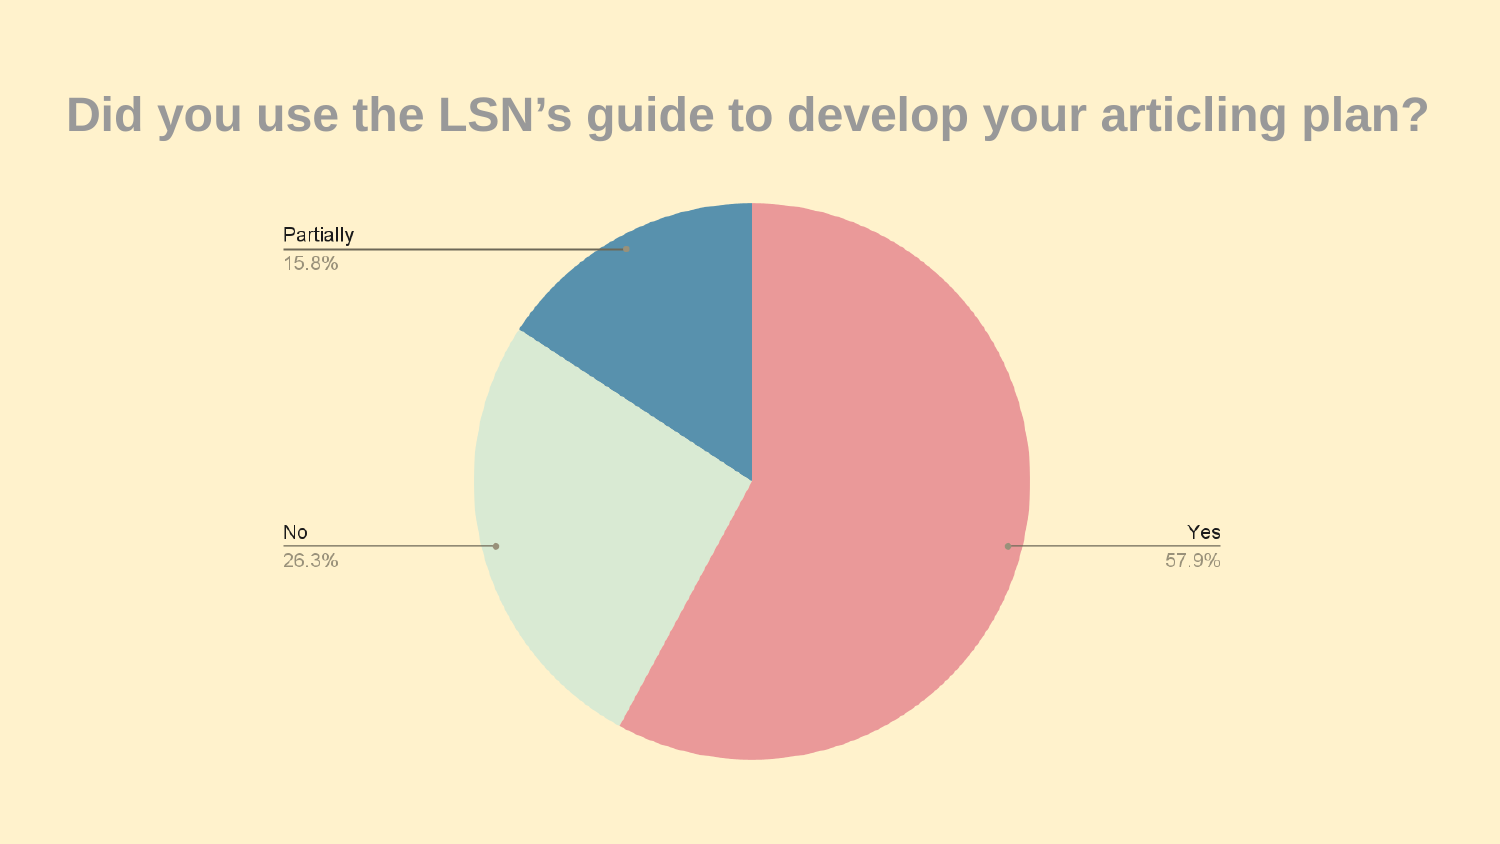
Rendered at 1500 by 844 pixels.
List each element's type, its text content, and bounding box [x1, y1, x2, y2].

picture [250, 171, 1250, 790]
title Did you use the LSN’s guide to develop your articling plan? [51, 72, 1449, 167]
